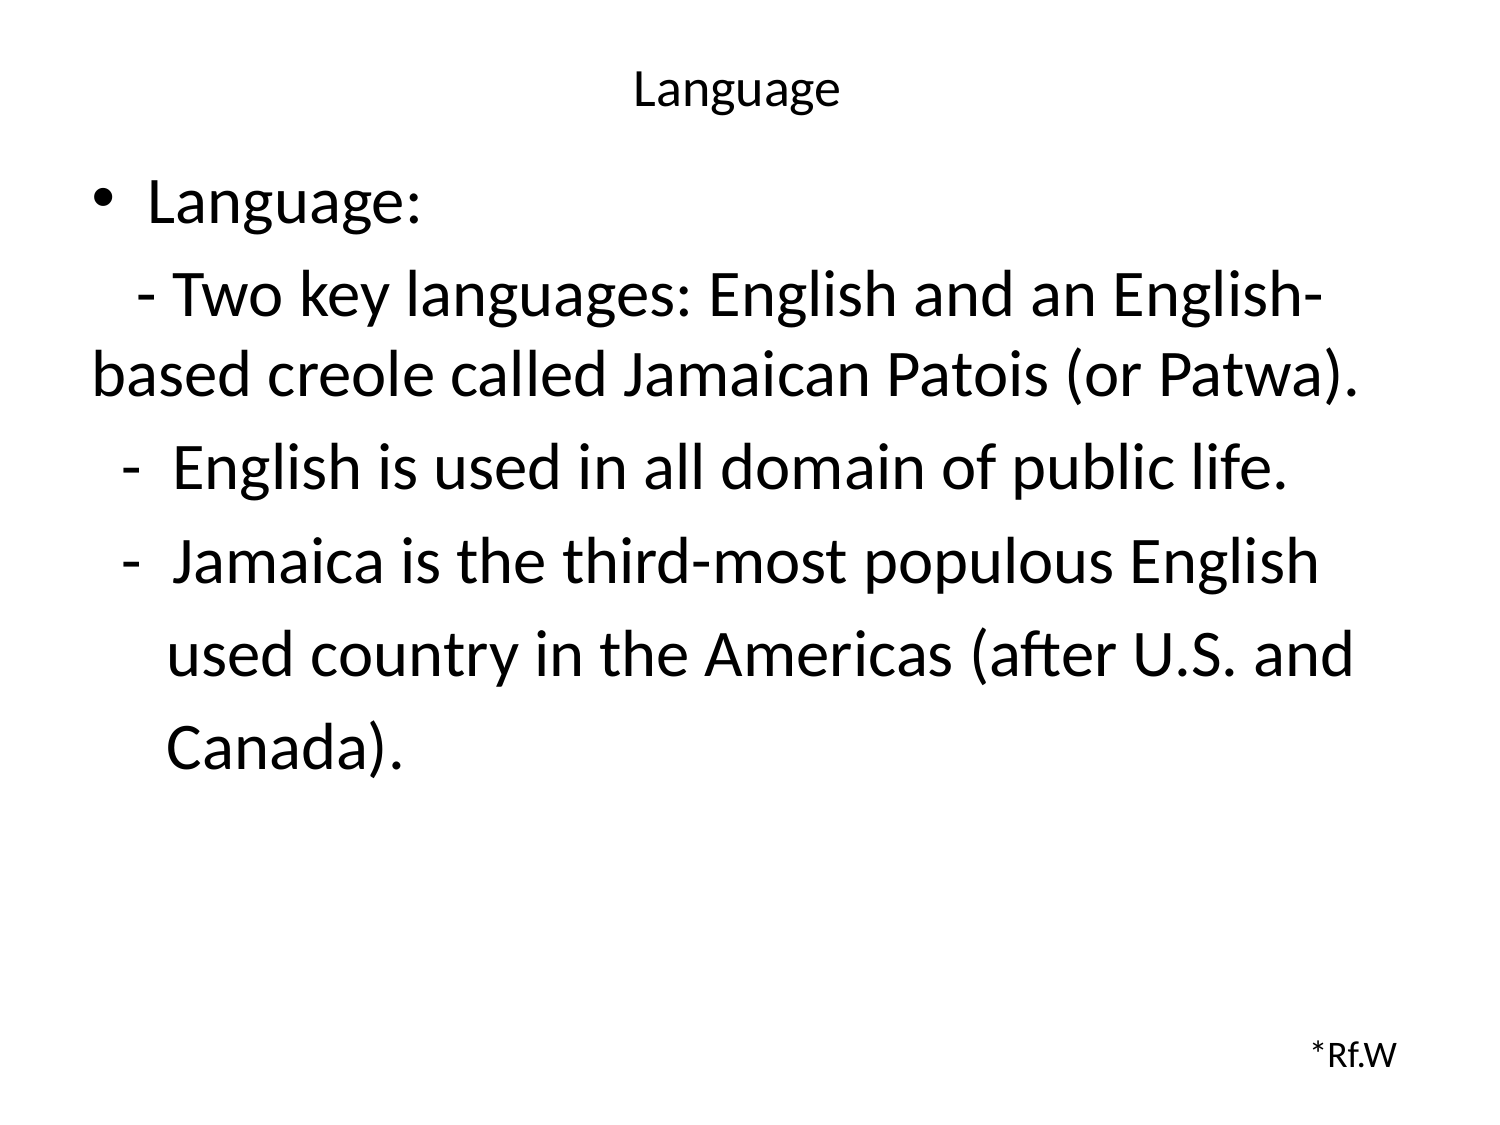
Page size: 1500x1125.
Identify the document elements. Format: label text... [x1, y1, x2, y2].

list Language: - Two key languages: English and an English- based creole called Jamaican Patois (or Patwa). - English is used in all domain of public life. - Jamaica is the third-most populous English used country in the Americas (after U.S. and Canada). [76, 149, 1427, 994]
title Language [75, 45, 1425, 126]
text_box *Rf.W [1294, 1023, 1412, 1083]
